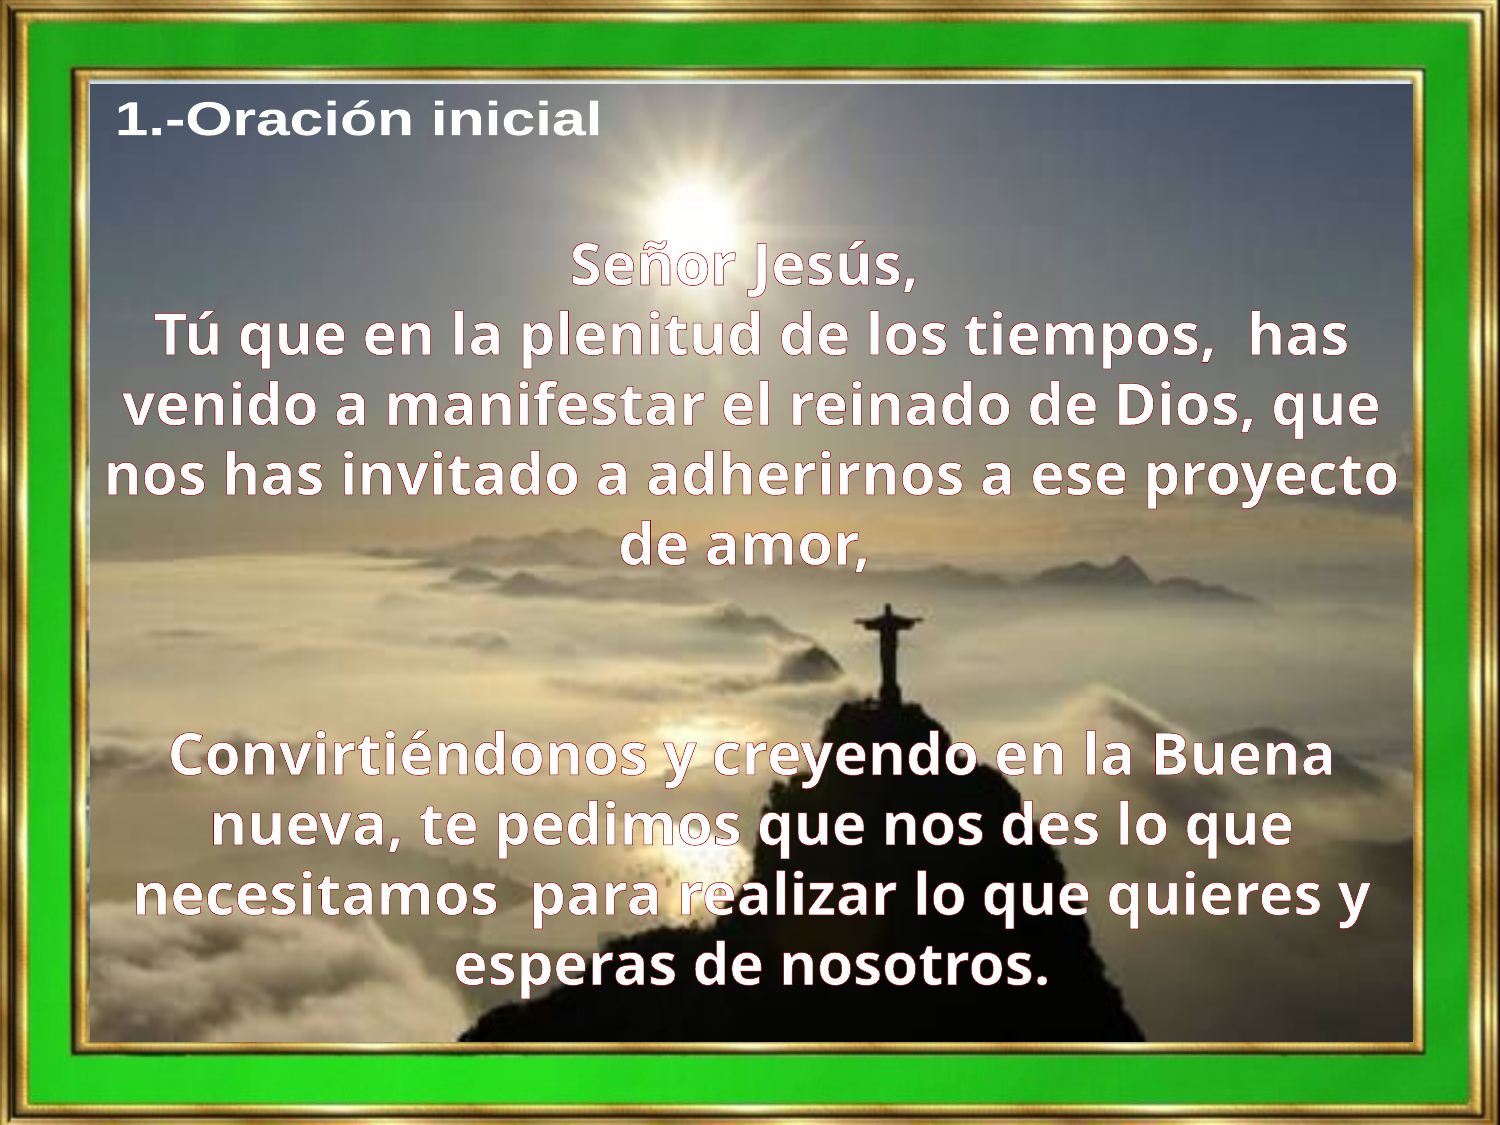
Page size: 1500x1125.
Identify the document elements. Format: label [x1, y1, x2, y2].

text_box [1417, 219, 1424, 1004]
text_box [79, 219, 85, 1004]
picture [0, 0, 1500, 1125]
